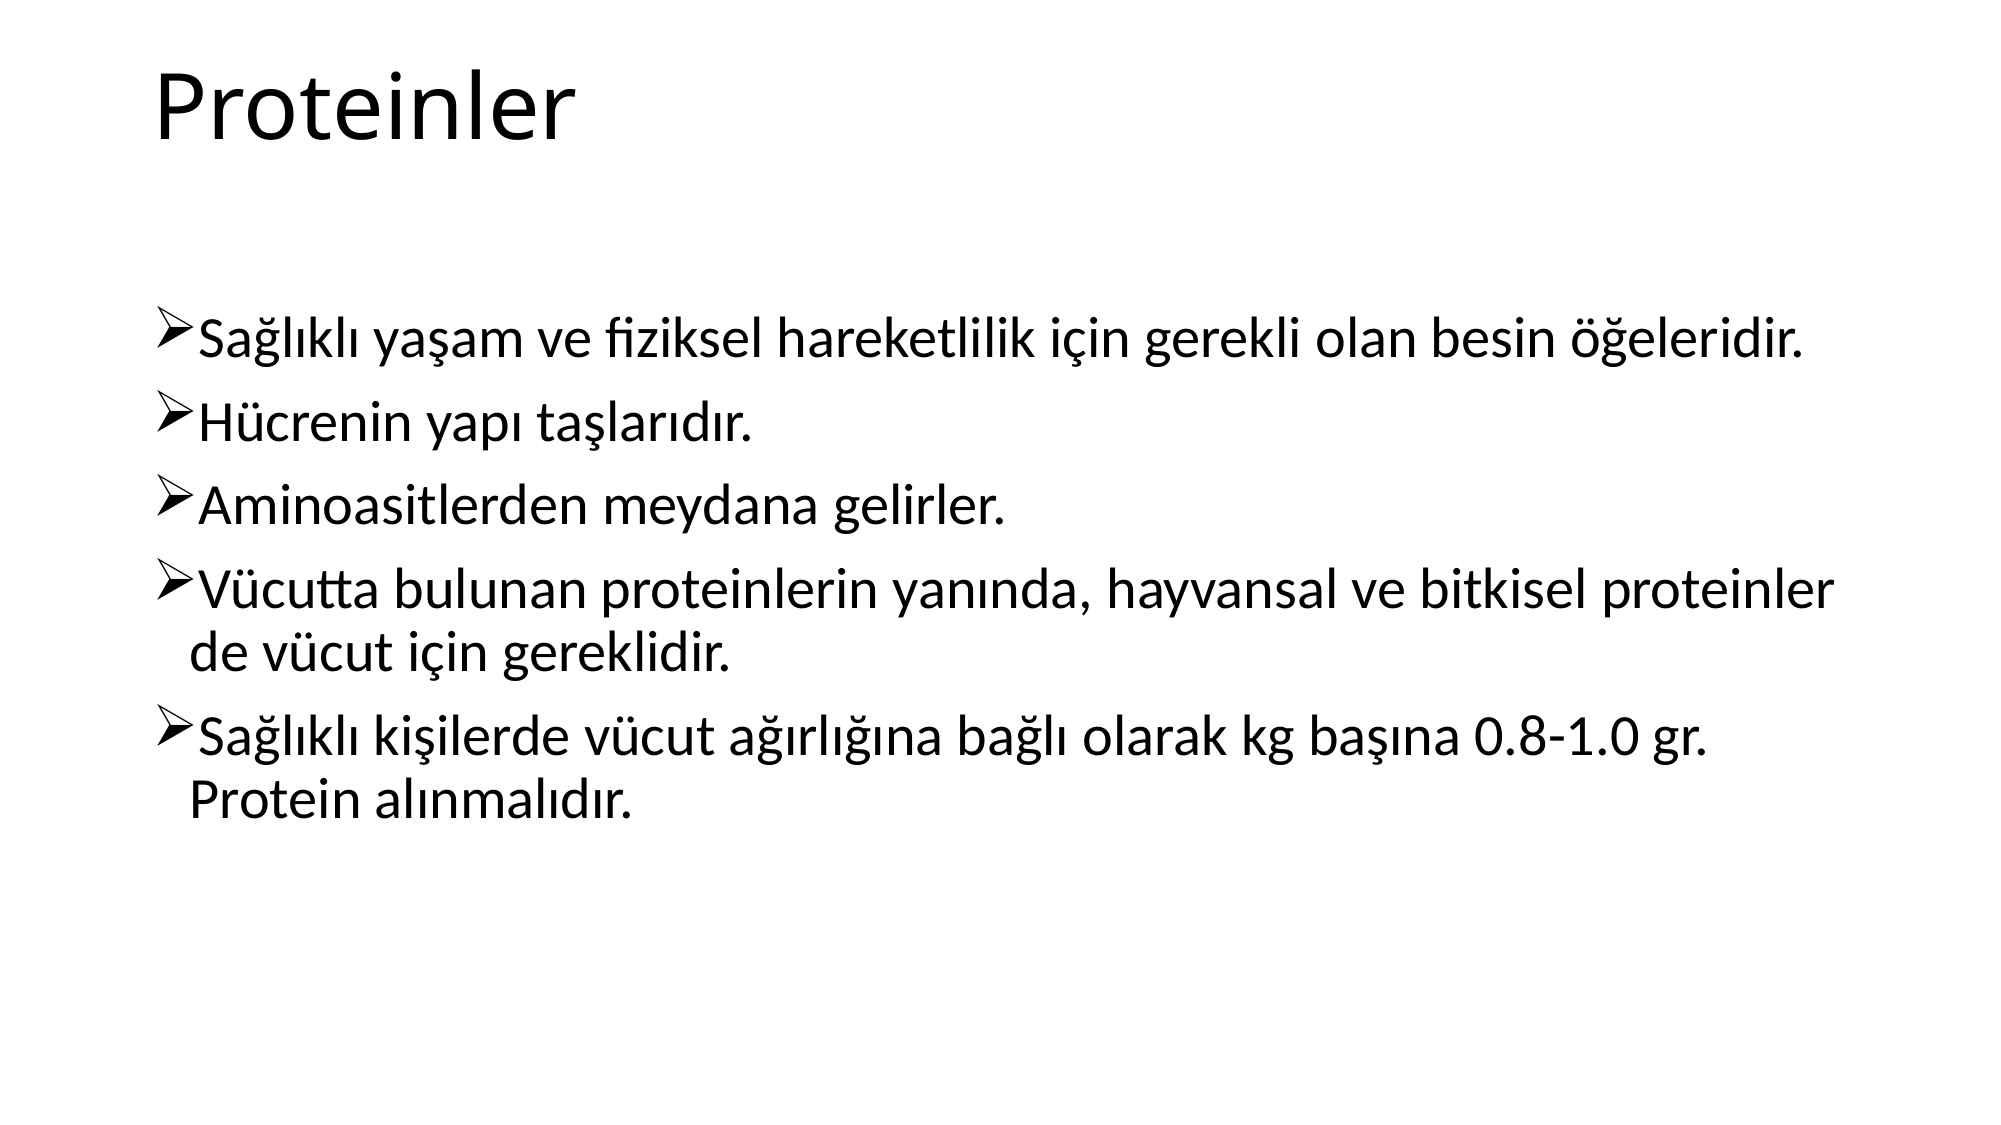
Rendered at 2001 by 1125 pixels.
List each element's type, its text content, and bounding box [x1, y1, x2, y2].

title Proteinler [137, 1, 1863, 219]
list Sağlıklı yaşam ve fiziksel hareketlilik için gerekli olan besin öğeleridir. Hücrenin yapı taşlarıdır. Aminoasitlerden meydana gelirler. Vücutta bulunan proteinlerin yanında, hayvansal ve bitkisel proteinler de vücut için gereklidir. Sağlıklı kişilerde vücut ağırlığına bağlı olarak kg başına 0.8-1.0 gr. Protein alınmalıdır. [137, 299, 1863, 1014]
